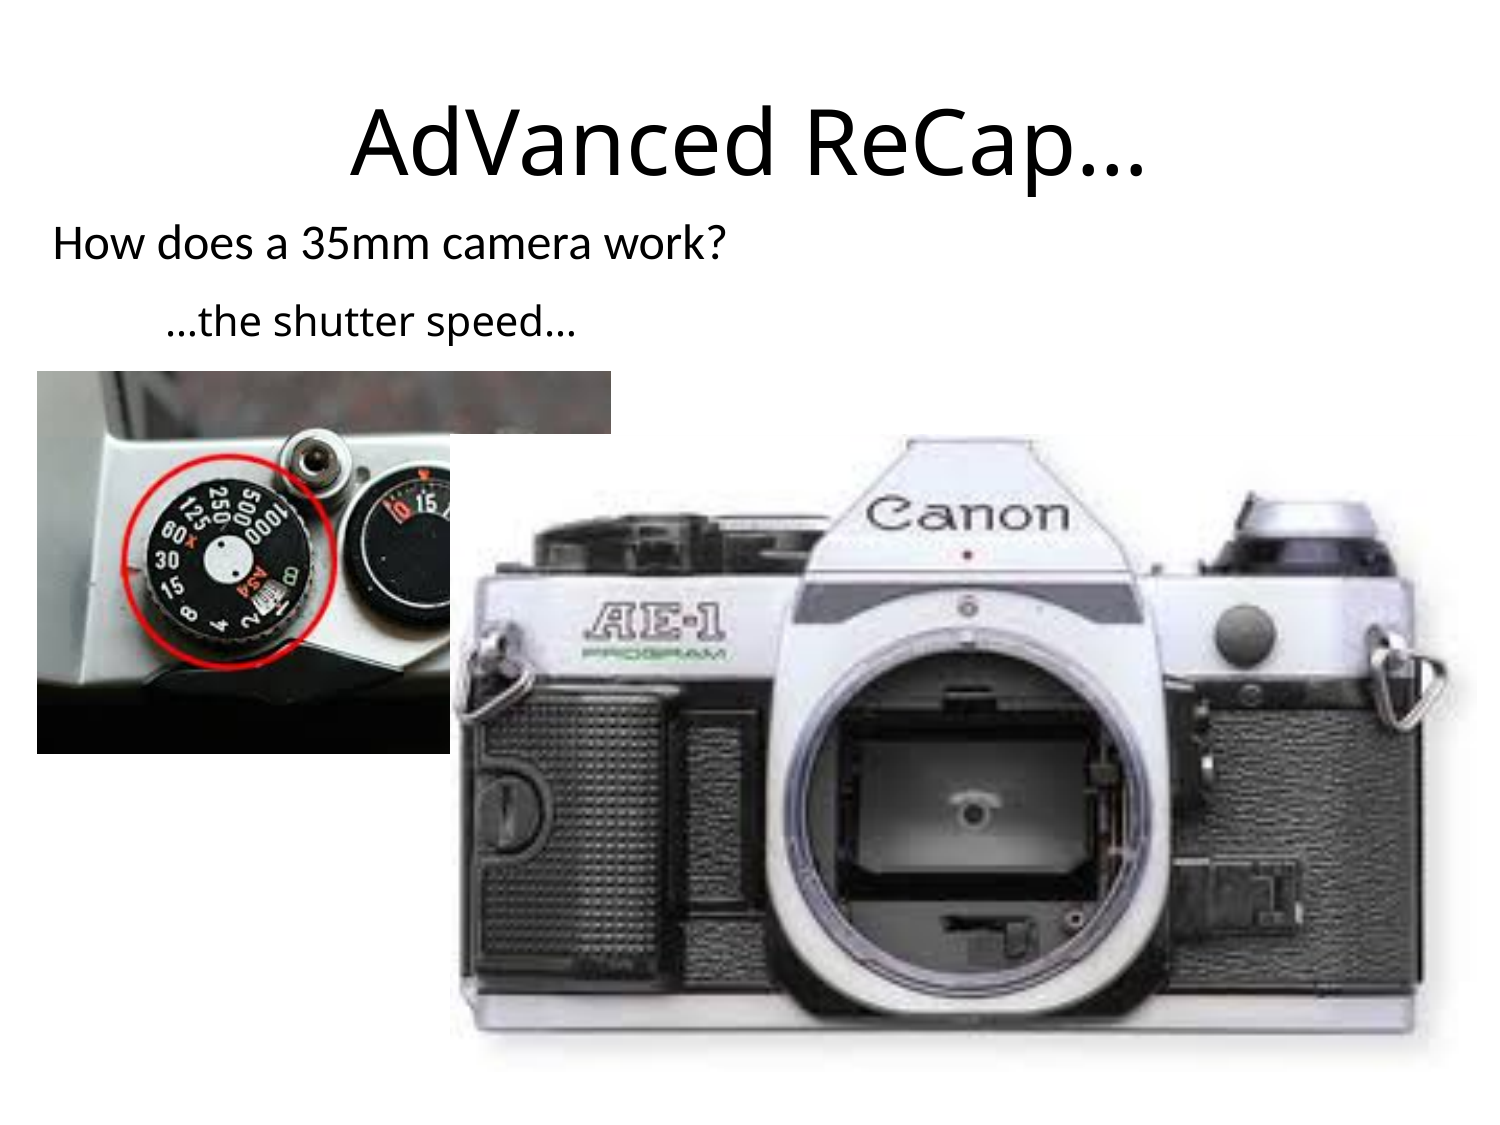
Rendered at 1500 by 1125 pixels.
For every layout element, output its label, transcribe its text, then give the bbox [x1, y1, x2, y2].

list …the shutter speed… [150, 323, 709, 400]
title AdVanced ReCap… [75, 45, 1425, 233]
text_box How does a 35mm camera work? [37, 201, 975, 323]
picture [37, 371, 1477, 1073]
